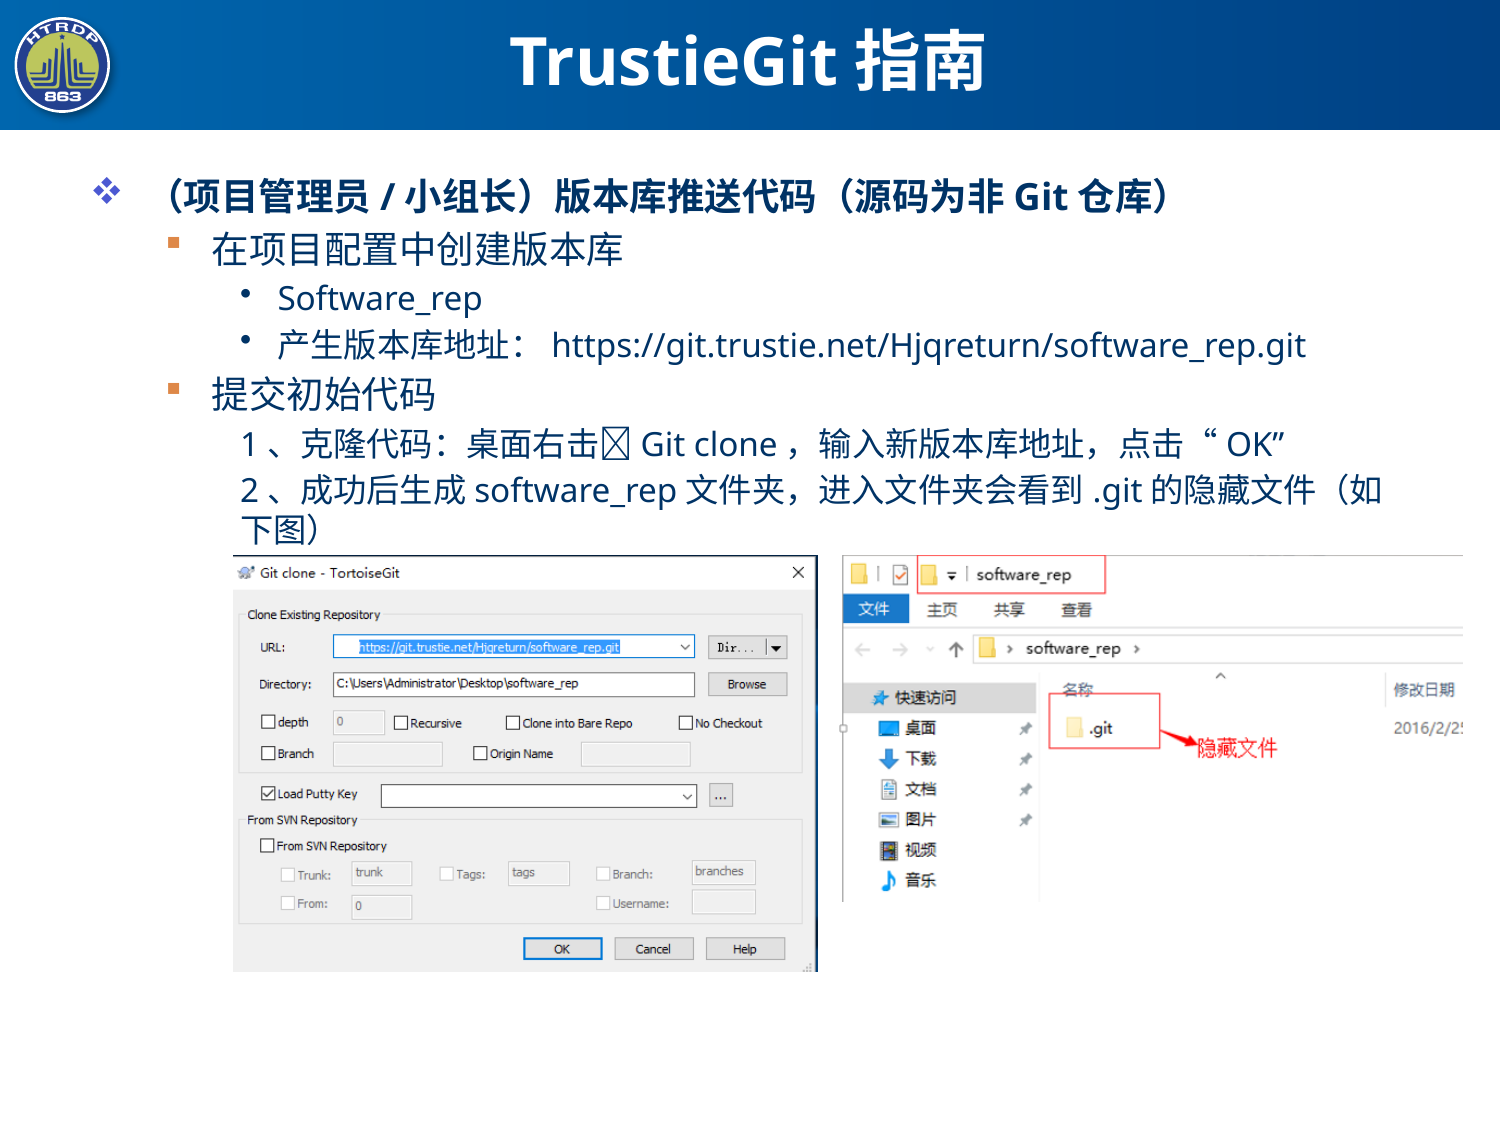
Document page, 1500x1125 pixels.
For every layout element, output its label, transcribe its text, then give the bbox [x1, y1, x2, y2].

picture [233, 554, 818, 973]
list （项目管理员/小组长）版本库推送代码（源码为非Git仓库） 在项目配置中创建版本库 Software_rep 产生版本库地址：https://git.trustie.net/Hjqreturn/software_rep.git 提交初始代码 1、克隆代码：桌面右击Git clone，输入新版本库地址，点击“OK” 2、成功后生成software_rep文件夹，进入文件夹会看到.git的隐藏文件（如下图） [75, 165, 1425, 1111]
picture [839, 554, 1464, 902]
picture [18, 20, 107, 110]
title TrustieGit指南 [113, 6, 1384, 112]
